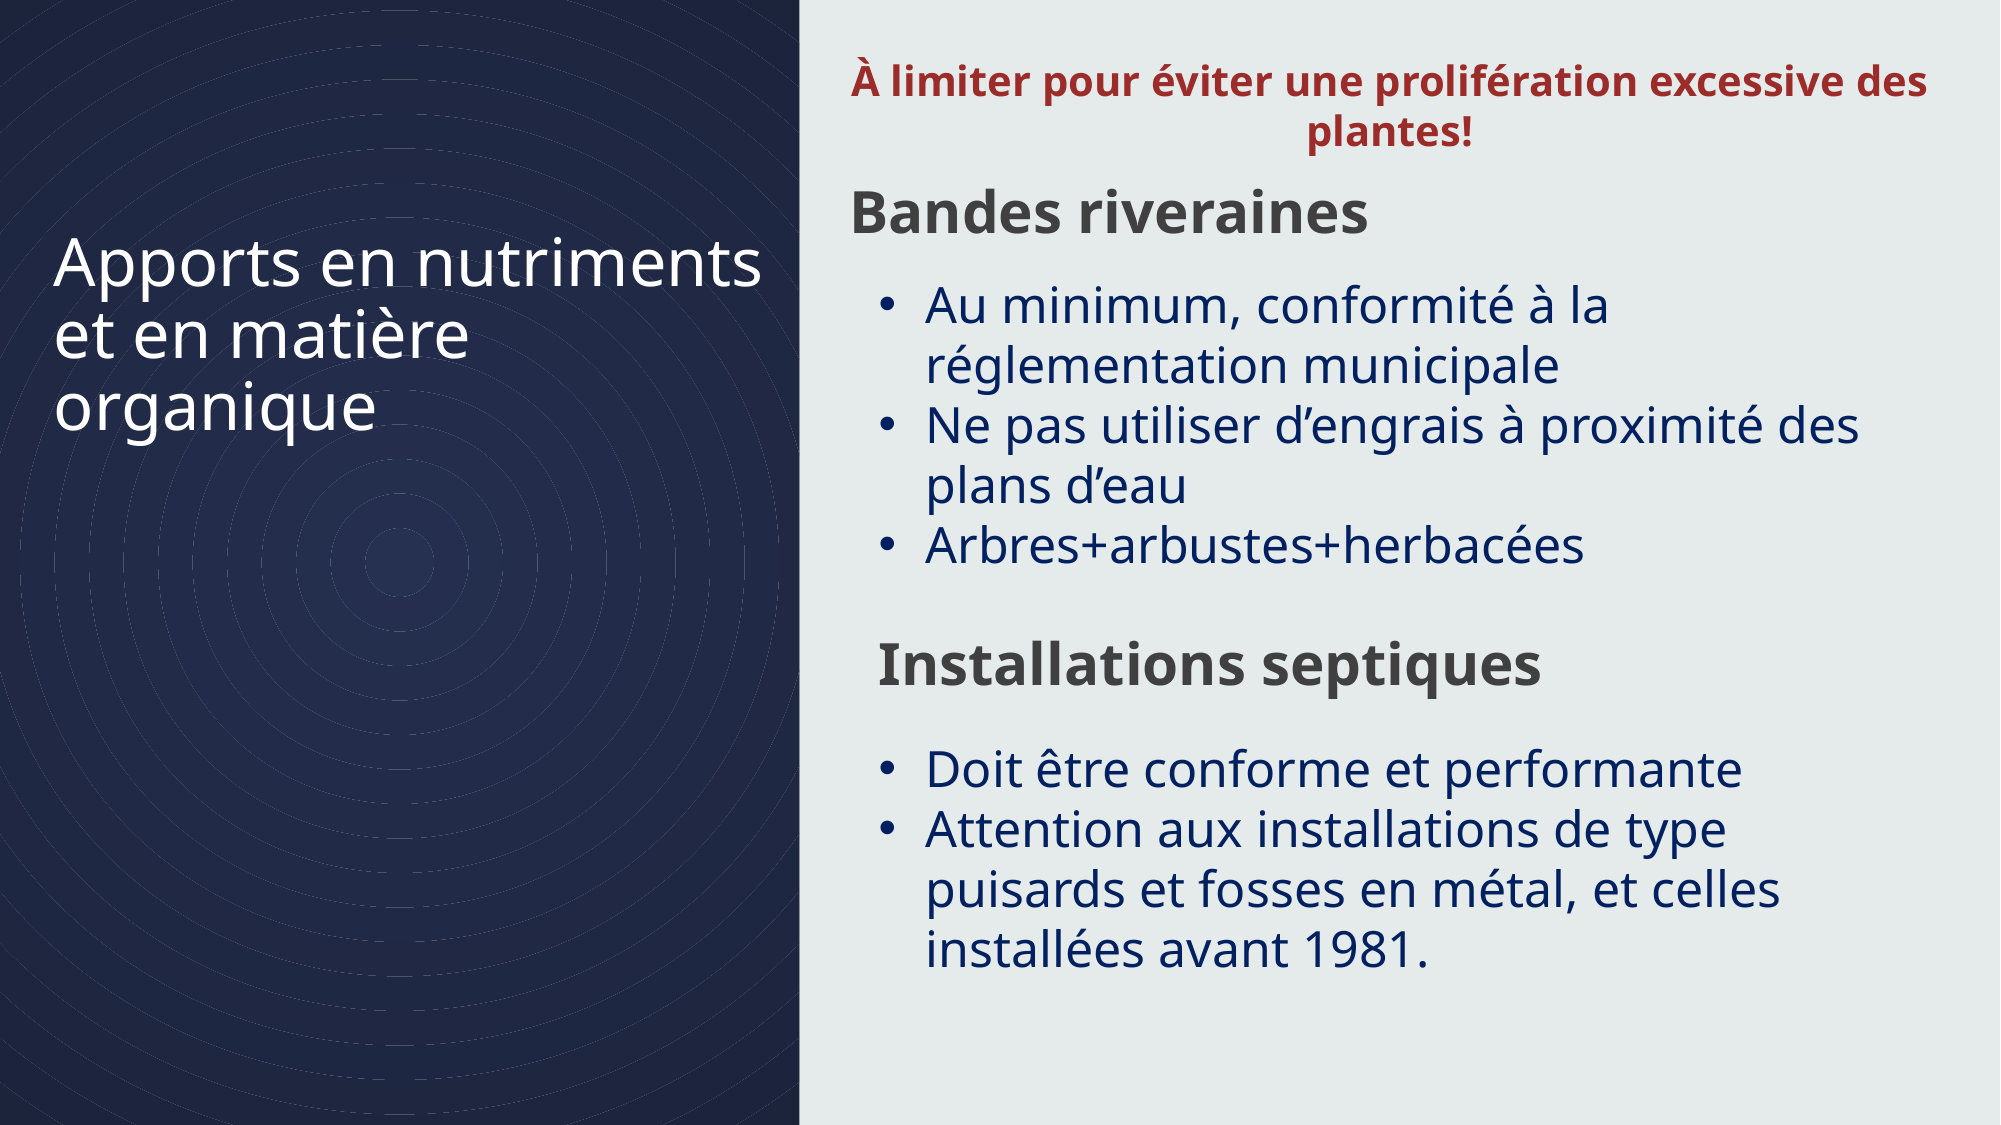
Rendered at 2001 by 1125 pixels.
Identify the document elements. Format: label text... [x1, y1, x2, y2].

text_box À limiter pour éviter une prolifération excessive des plantes! [834, 47, 1946, 162]
text_box Bandes riveraines [834, 167, 1835, 253]
text_box Doit être conforme et performante Attention aux installations de type puisards et fosses en métal, et celles installées avant 1981. [863, 730, 1919, 1105]
text_box Au minimum, conformité à la réglementation municipale Ne pas utiliser d’engrais à proximité des plans d’eau Arbres+arbustes+herbacées [863, 265, 1946, 701]
text_box Installations septiques [863, 619, 1864, 705]
title Apports en nutriments et en matière organique [38, 133, 789, 453]
